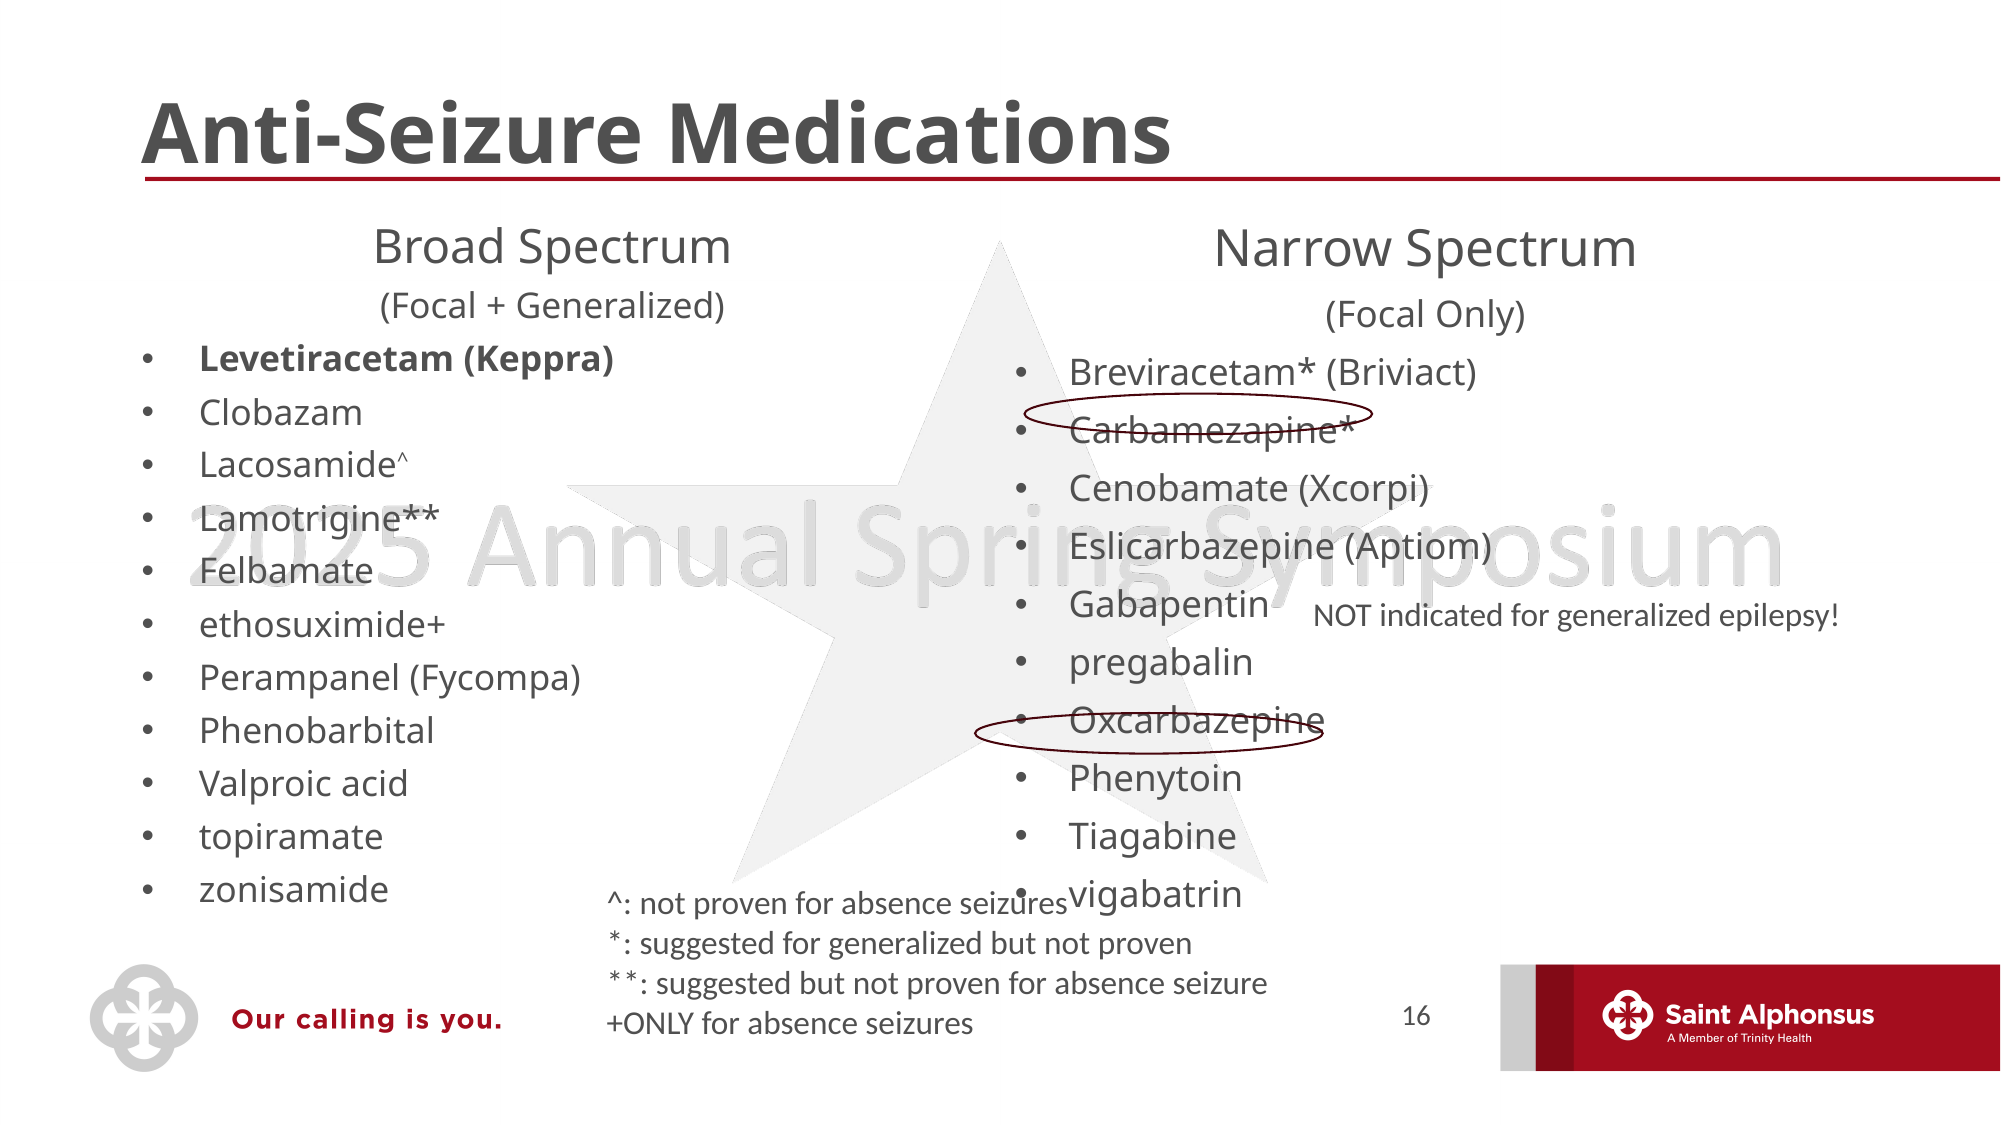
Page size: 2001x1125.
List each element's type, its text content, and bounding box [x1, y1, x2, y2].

list Narrow Spectrum (Focal Only) Breviracetam* (Briviact) Carbamezapine* Cenobamate (Xcorpi) Eslicarbazepine (Aptiom) Gabapentin pregabalin Oxcarbazepine Phenytoin Tiagabine vigabatrin [999, 641, 1852, 924]
list Narrow Spectrum (Focal Only) Breviracetam* (Briviact) Carbamezapine* Cenobamate (Xcorpi) Eslicarbazepine (Aptiom) Gabapentin pregabalin Oxcarbazepine Phenytoin Tiagabine vigabatrin [999, 214, 1852, 585]
text_box NOT indicated for generalized epilepsy! [1373, 585, 2000, 641]
picture [0, 0, 2001, 1125]
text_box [974, 393, 1373, 754]
text_box ^: not proven for absence seizures *: suggested for generalized but not proven **: suggested but not proven for absence seizure +ONLY for absence seizures [591, 873, 1329, 1049]
title Anti-Seizure Medications [126, 13, 1852, 189]
list Broad Spectrum (Focal + Generalized) Levetiracetam (Keppra) Clobazam Lacosamide^ Lamotrigine** Felbamate ethosuximide+ Perampanel (Fycompa) Phenobarbital Valproic acid topiramate zonisamide [126, 214, 979, 924]
slide_number 16 [1329, 988, 1446, 1049]
